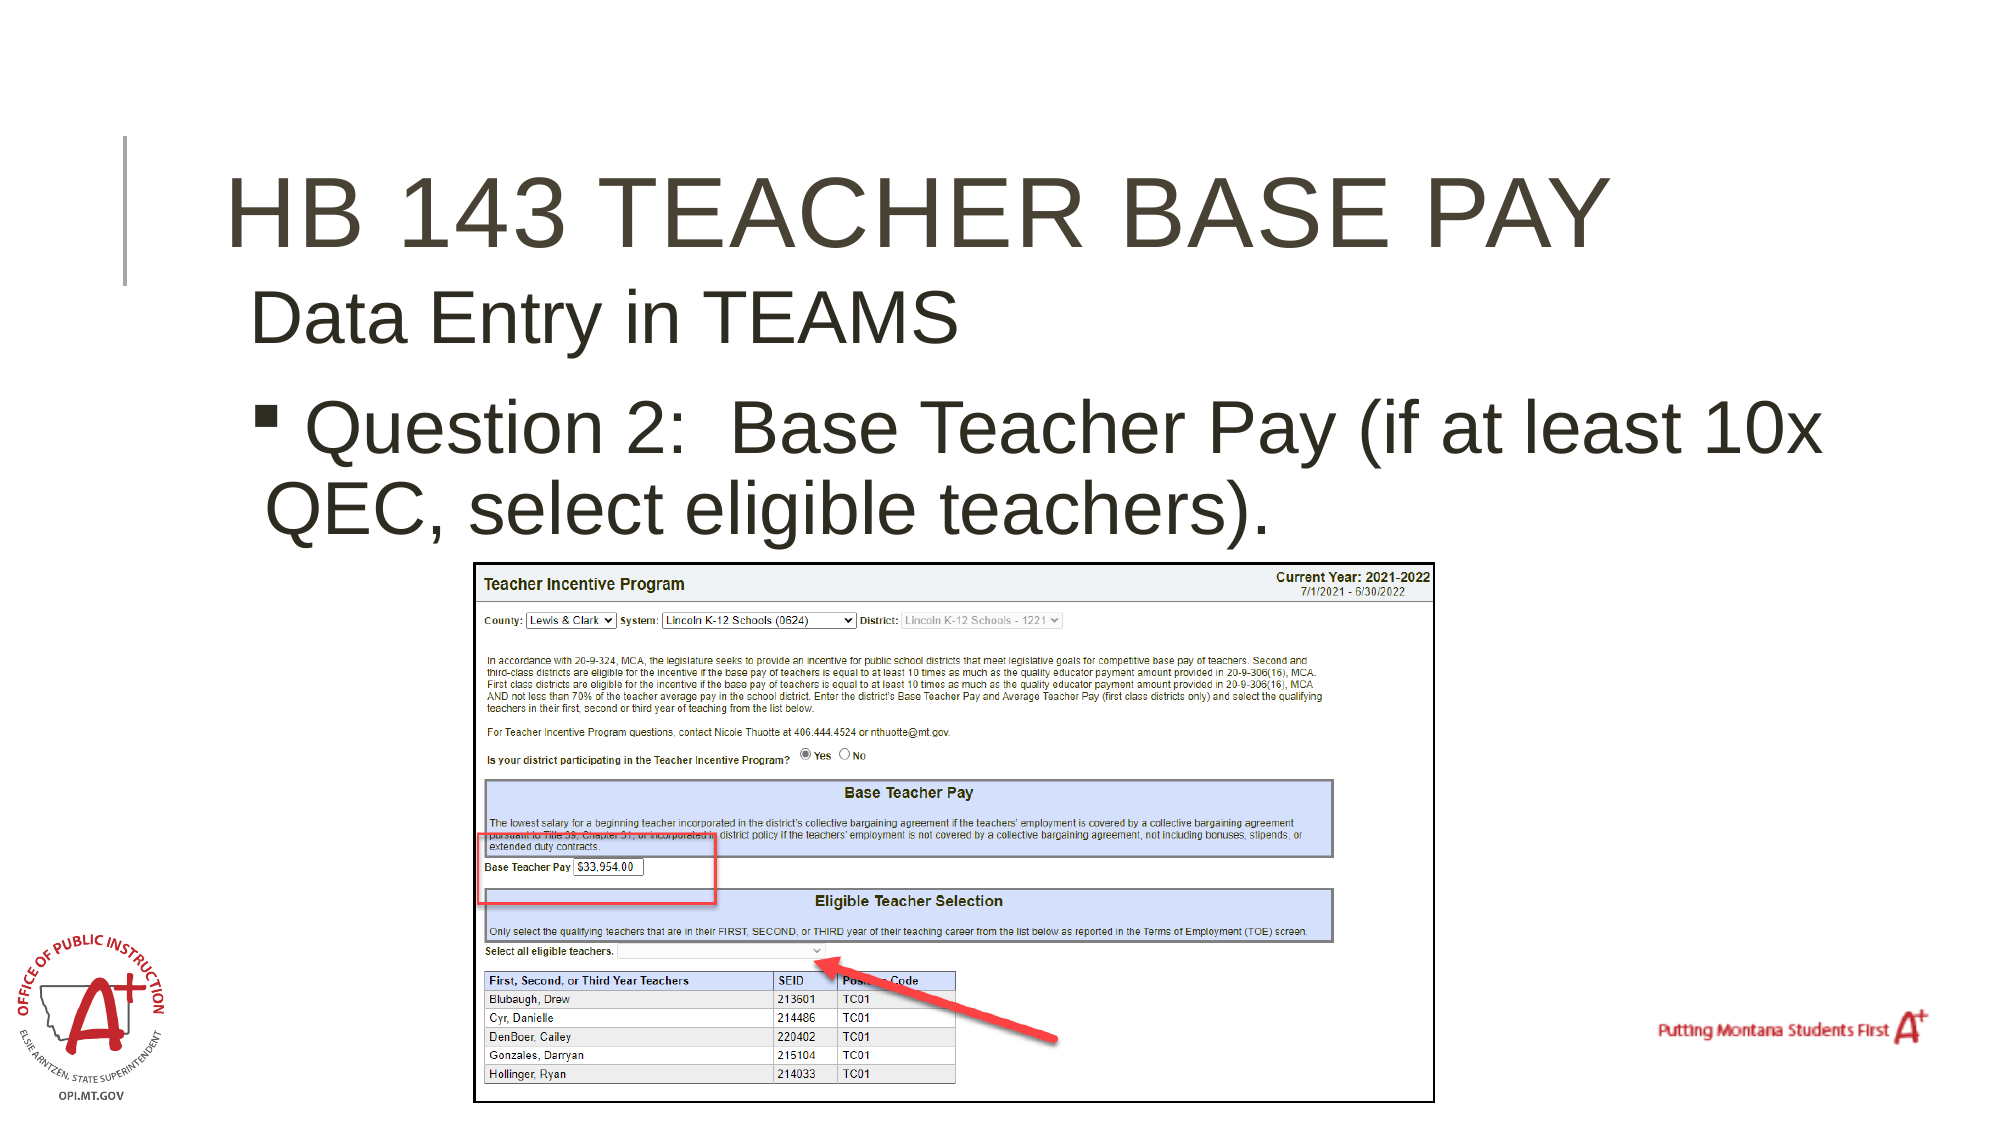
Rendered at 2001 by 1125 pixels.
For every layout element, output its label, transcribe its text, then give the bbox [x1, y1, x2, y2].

picture [473, 562, 1436, 1103]
title HB 143 Teacher Base pay [209, 96, 1805, 342]
picture [0, 931, 176, 1107]
list Data Entry in TEAMS Question 2: Base Teacher Pay (if at least 10x QEC, select eligible teachers). [241, 271, 1837, 932]
picture [1654, 999, 1938, 1054]
